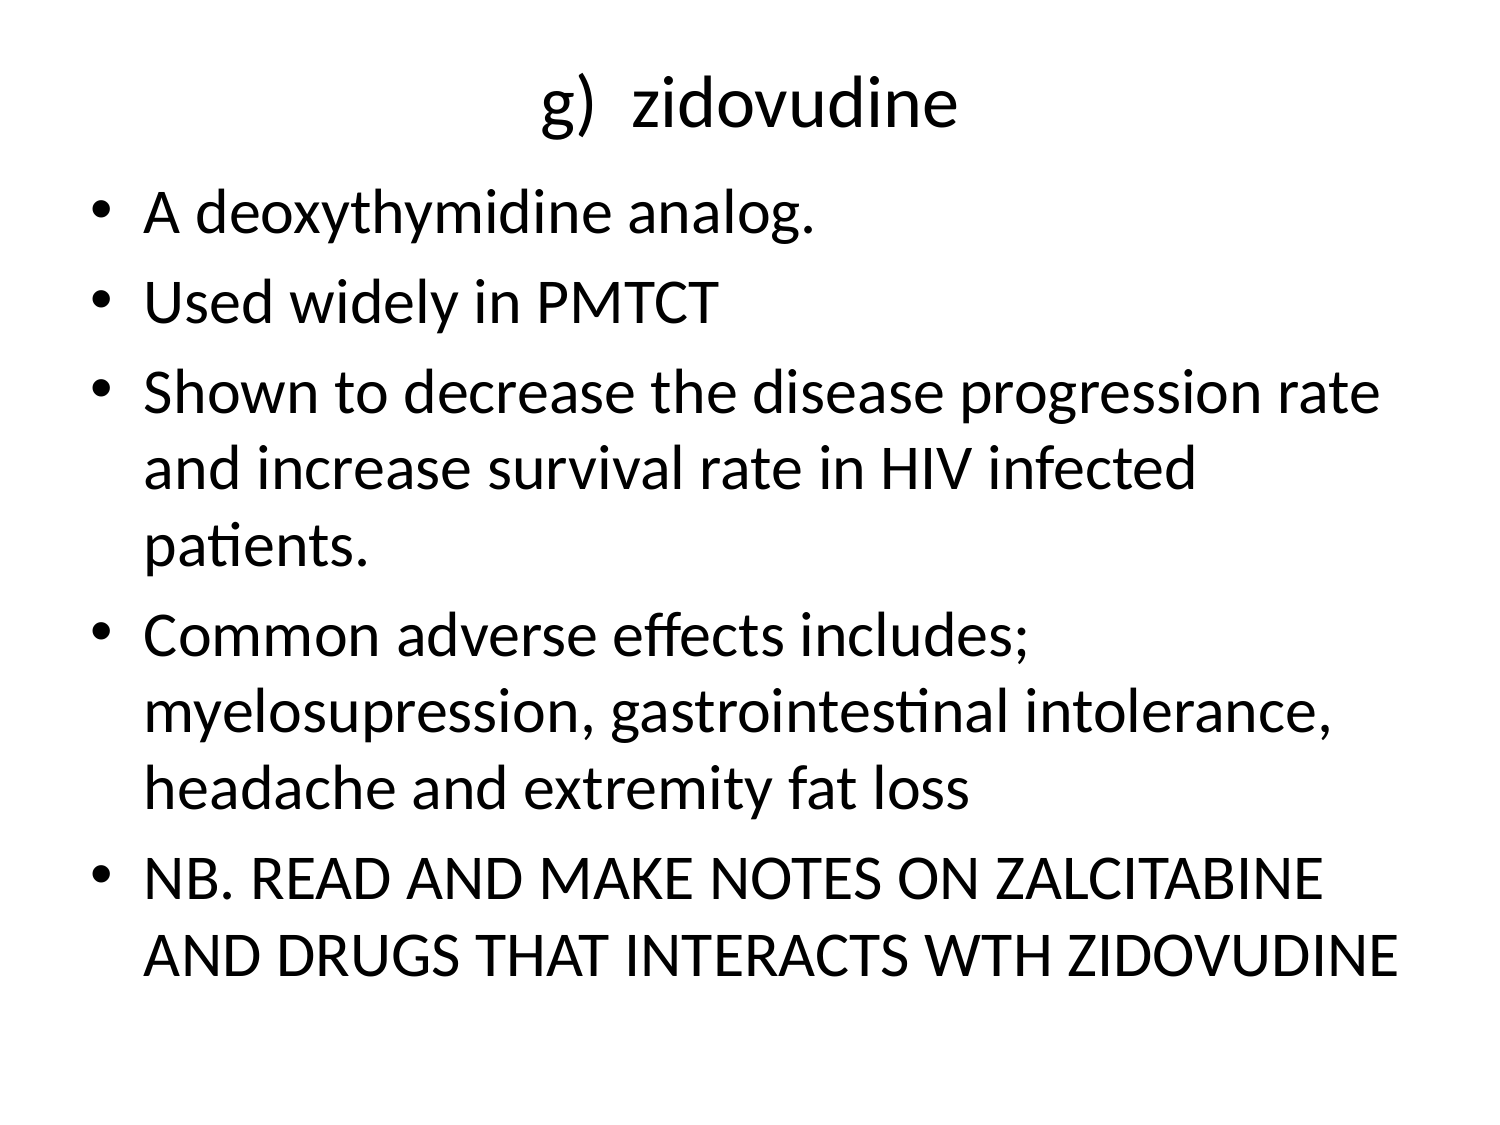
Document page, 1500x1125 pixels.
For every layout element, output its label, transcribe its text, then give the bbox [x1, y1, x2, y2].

title g) zidovudine [75, 45, 1425, 150]
list A deoxythymidine analog. Used widely in PMTCT Shown to decrease the disease progression rate and increase survival rate in HIV infected patients. Common adverse effects includes; myelosupression, gastrointestinal intolerance, headache and extremity fat loss NB. READ AND MAKE NOTES ON ZALCITABINE AND DRUGS THAT INTERACTS WTH ZIDOVUDINE [75, 162, 1425, 1063]
